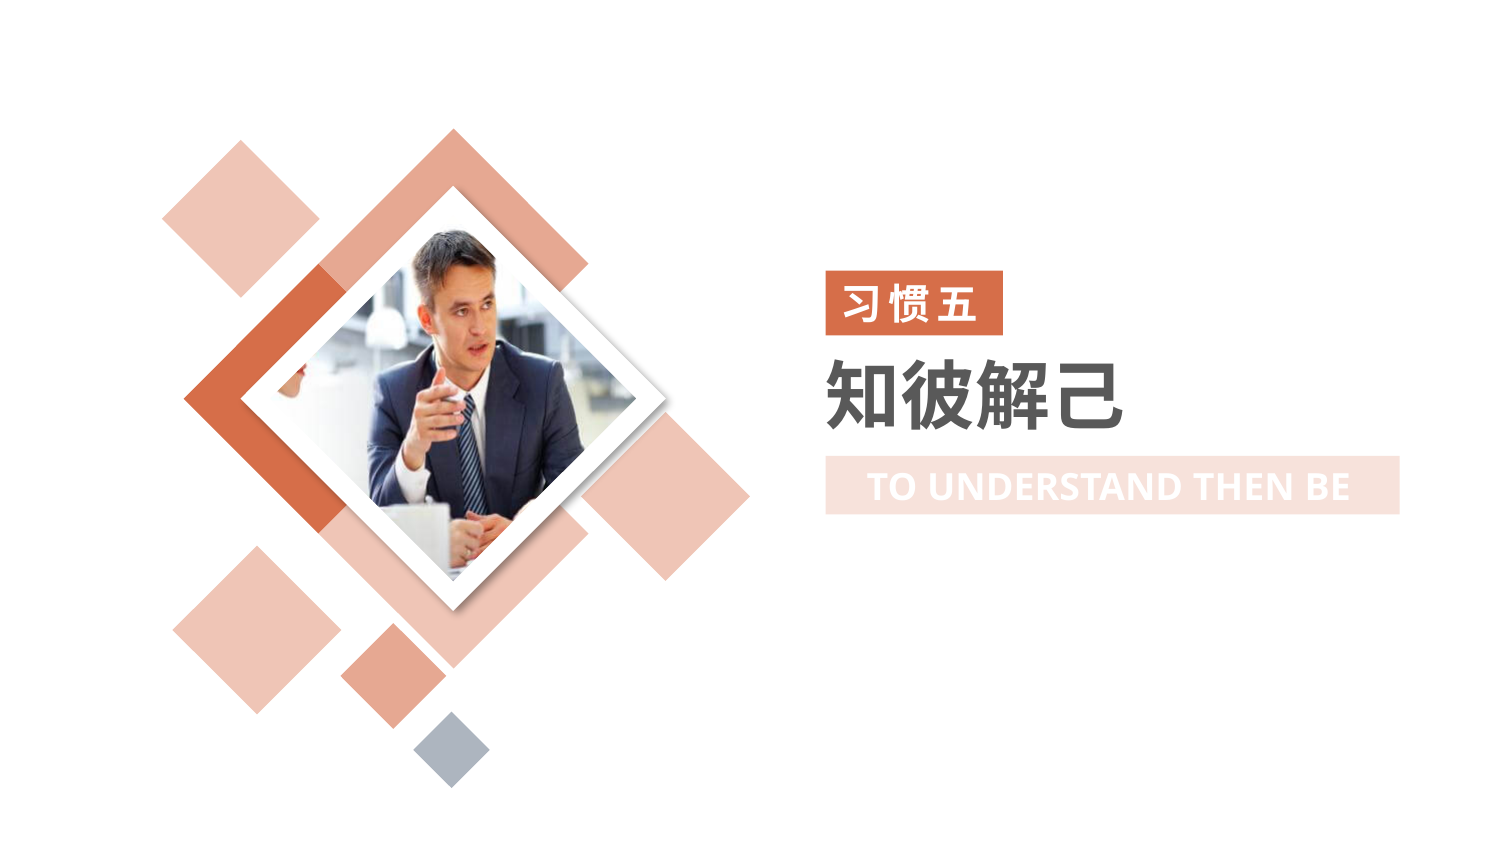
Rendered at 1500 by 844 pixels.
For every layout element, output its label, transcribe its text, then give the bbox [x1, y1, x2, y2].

text_box 习惯五 [825, 270, 1003, 336]
text_box [318, 502, 589, 669]
text_box [183, 264, 353, 534]
text_box [580, 412, 750, 581]
text_box 知彼解己 [810, 341, 1141, 447]
text_box [172, 545, 342, 715]
text_box [413, 711, 490, 789]
text_box [161, 139, 320, 298]
text_box [318, 128, 589, 299]
text_box [340, 623, 447, 729]
text_box [255, 200, 652, 597]
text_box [825, 455, 1400, 517]
